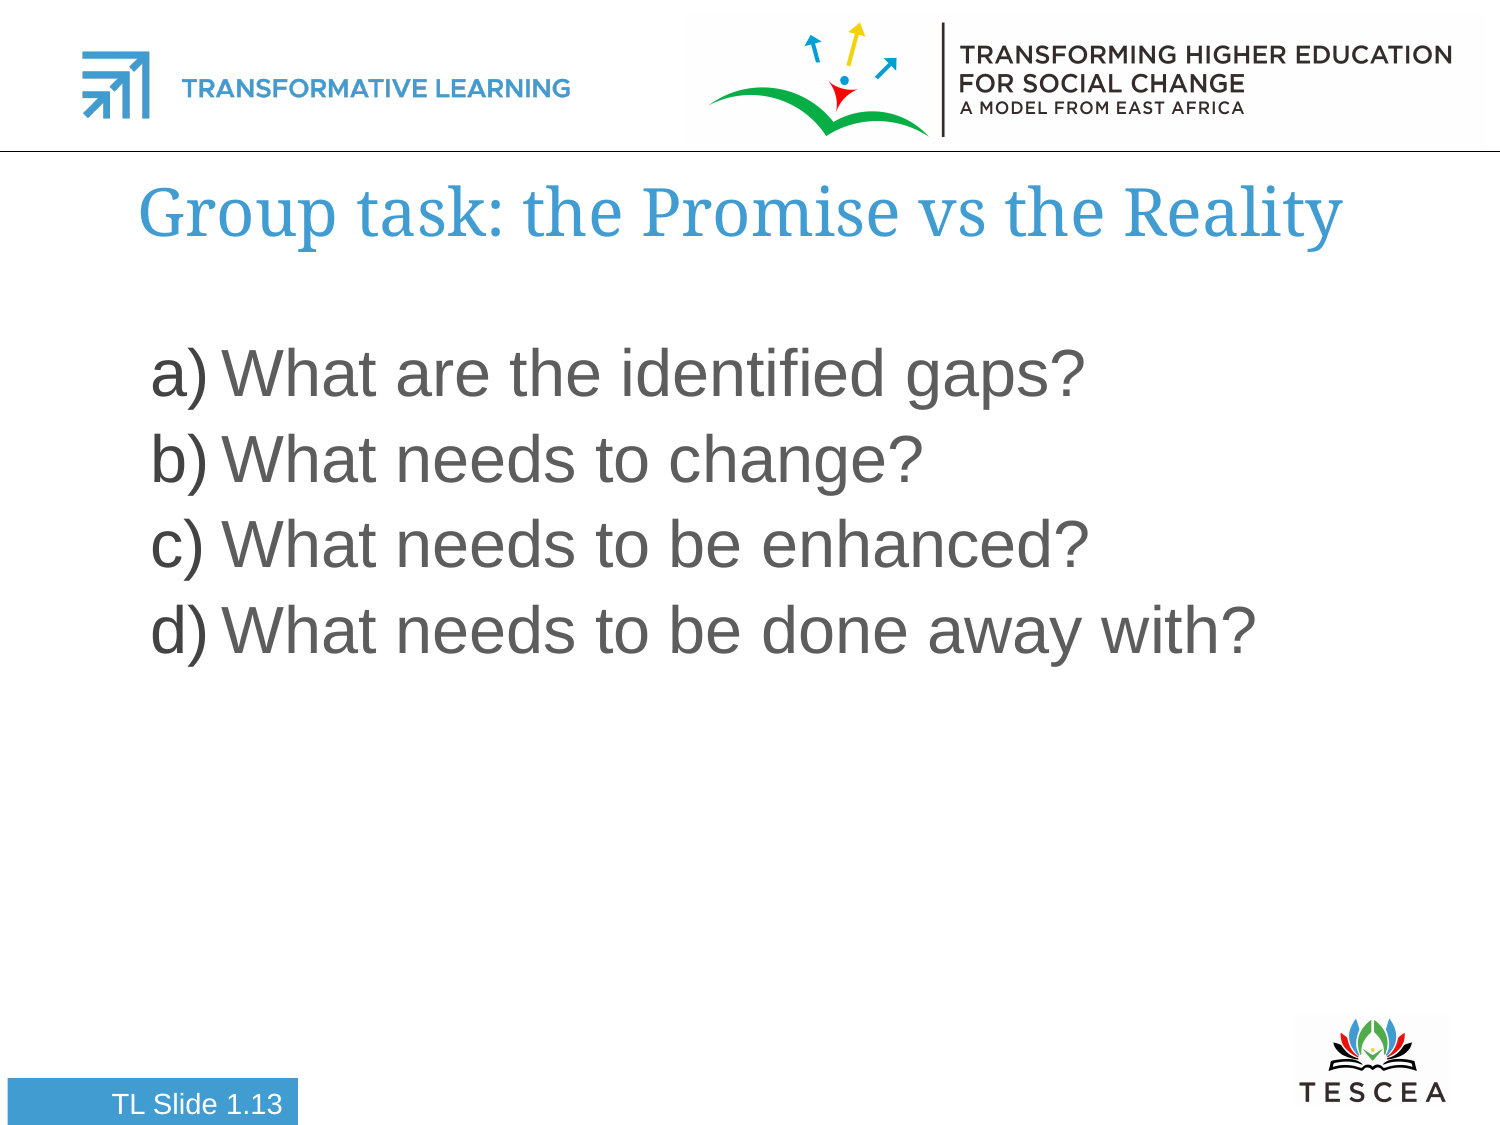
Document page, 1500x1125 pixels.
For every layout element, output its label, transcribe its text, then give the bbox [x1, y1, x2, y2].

picture [56, 29, 586, 144]
list Group task: the Promise vs the Reality What are the identified gaps? What needs to change? What needs to be enhanced? What needs to be done away with? [103, 171, 1380, 859]
picture [1294, 1014, 1449, 1106]
picture [687, 13, 1485, 151]
text_box TL Slide 1.13 [5, 1076, 300, 1125]
